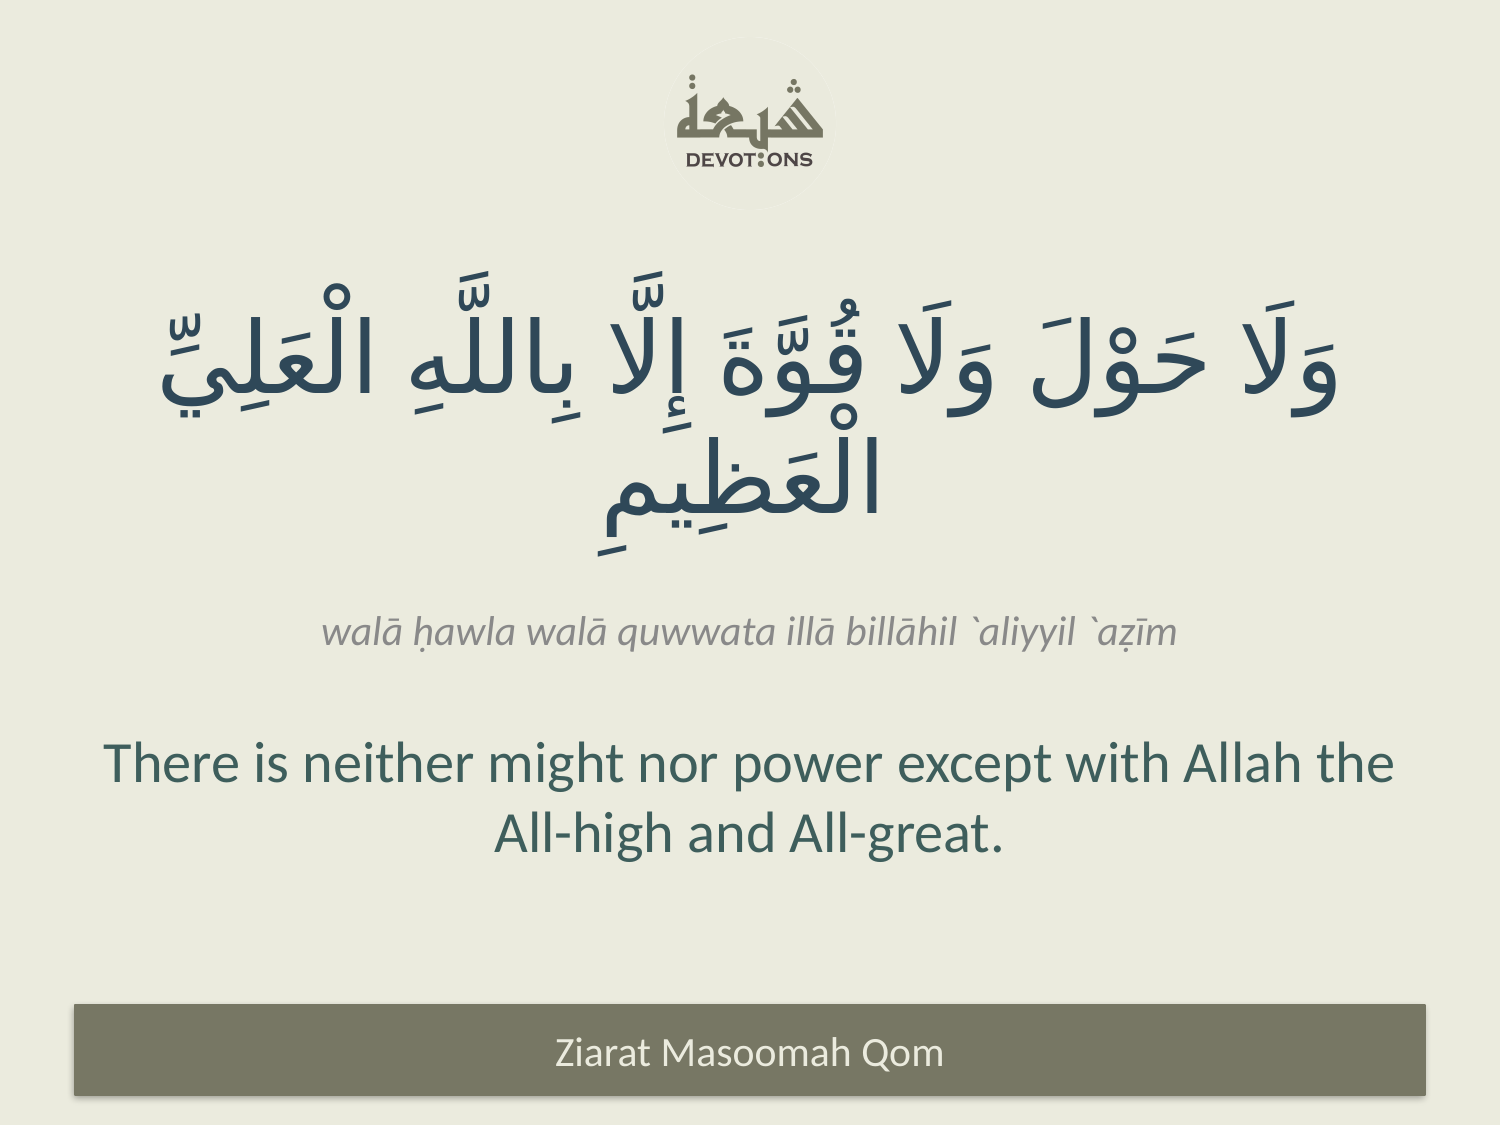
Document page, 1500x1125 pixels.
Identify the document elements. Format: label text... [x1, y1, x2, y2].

picture [656, 29, 844, 218]
text_box وَلَا حَوْلَ وَلَا قُوَّةَ إِلَّا بِاللَّهِ الْعَلِيِّ الْعَظِيمِ walā ḥawla walā quwwata illā billāhil `aliyyil `aẓīm There is neither might nor power except with Allah the All-high and All-great. [74, 286, 1425, 871]
text_box Ziarat Masoomah Qom [540, 1017, 960, 1083]
text_box [74, 1004, 1426, 1096]
